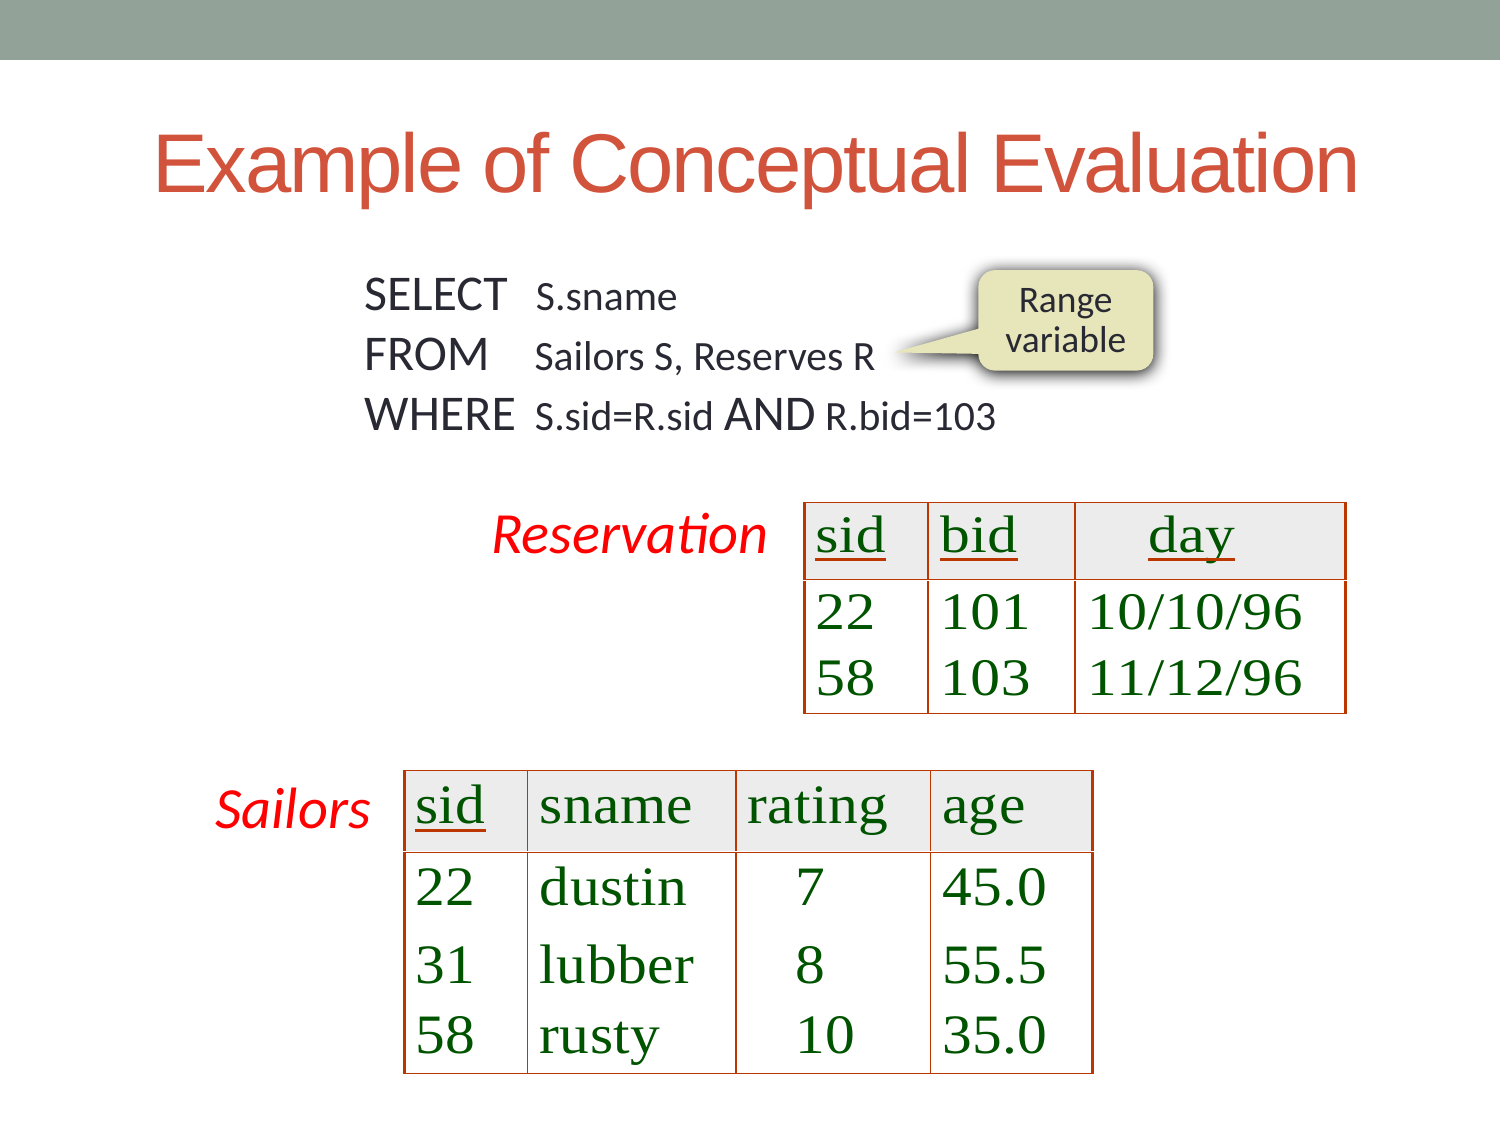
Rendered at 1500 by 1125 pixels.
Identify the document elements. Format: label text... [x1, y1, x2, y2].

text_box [199, 487, 1376, 1113]
text_box SELECT S.sname FROM Sailors S, Reserves R WHERE S.sid=R.sid AND R.bid=103 [349, 253, 1012, 448]
title Example of Conceptual Evaluation [137, 68, 1413, 250]
text_box Range variable [893, 270, 1154, 371]
